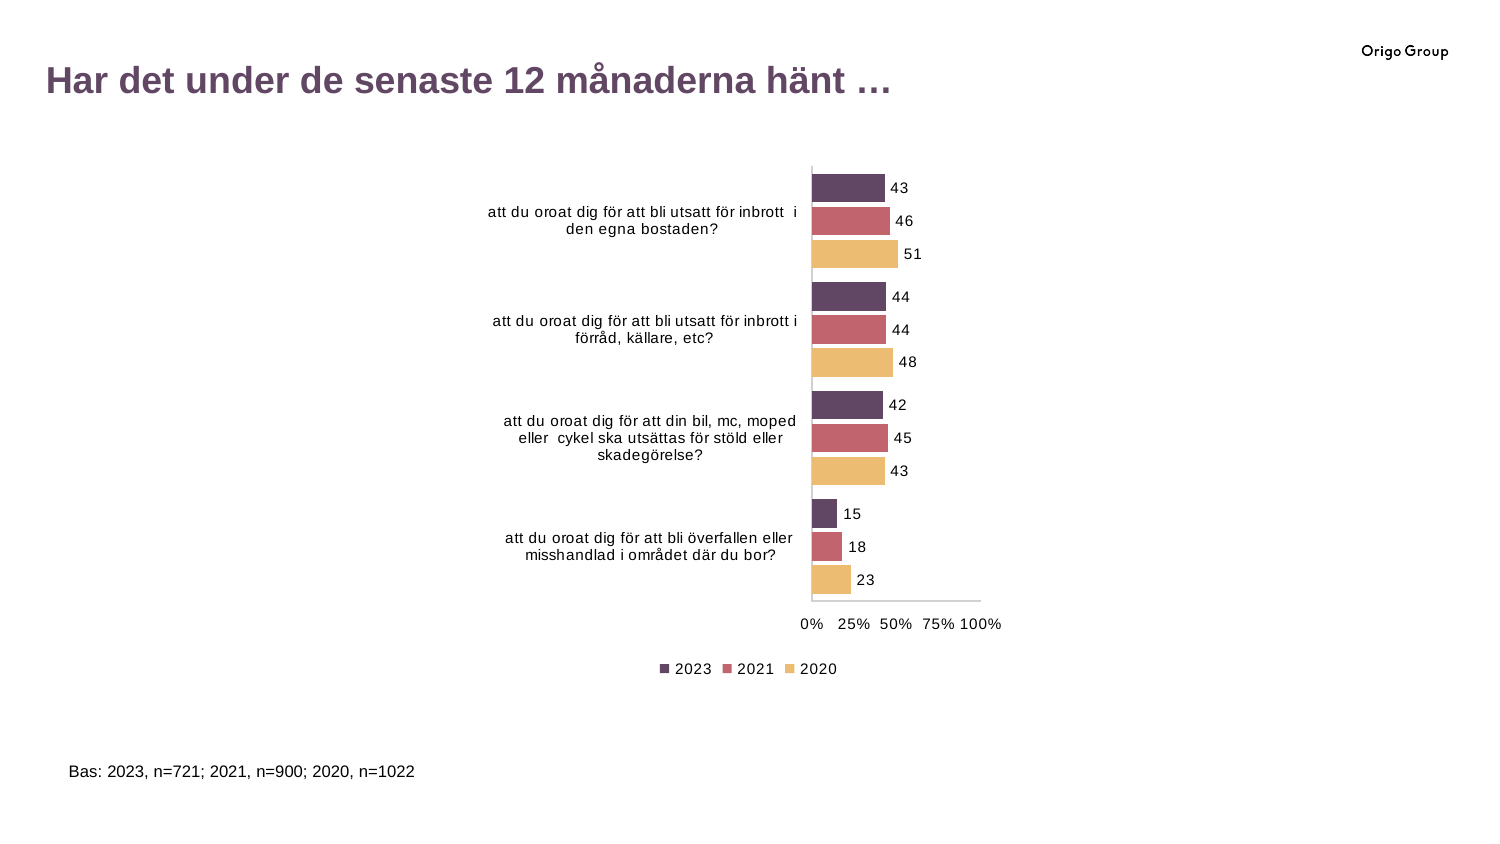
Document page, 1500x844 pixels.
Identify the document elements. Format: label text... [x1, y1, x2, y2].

text_box Bas: 2023, n=721; 2021, n=900; 2020, n=1022 [67, 758, 1165, 792]
text_box Har det under de senaste 12 månaderna hänt … [0, 0, 1390, 158]
chart [485, 155, 1013, 684]
picture [1390, 35, 1457, 70]
